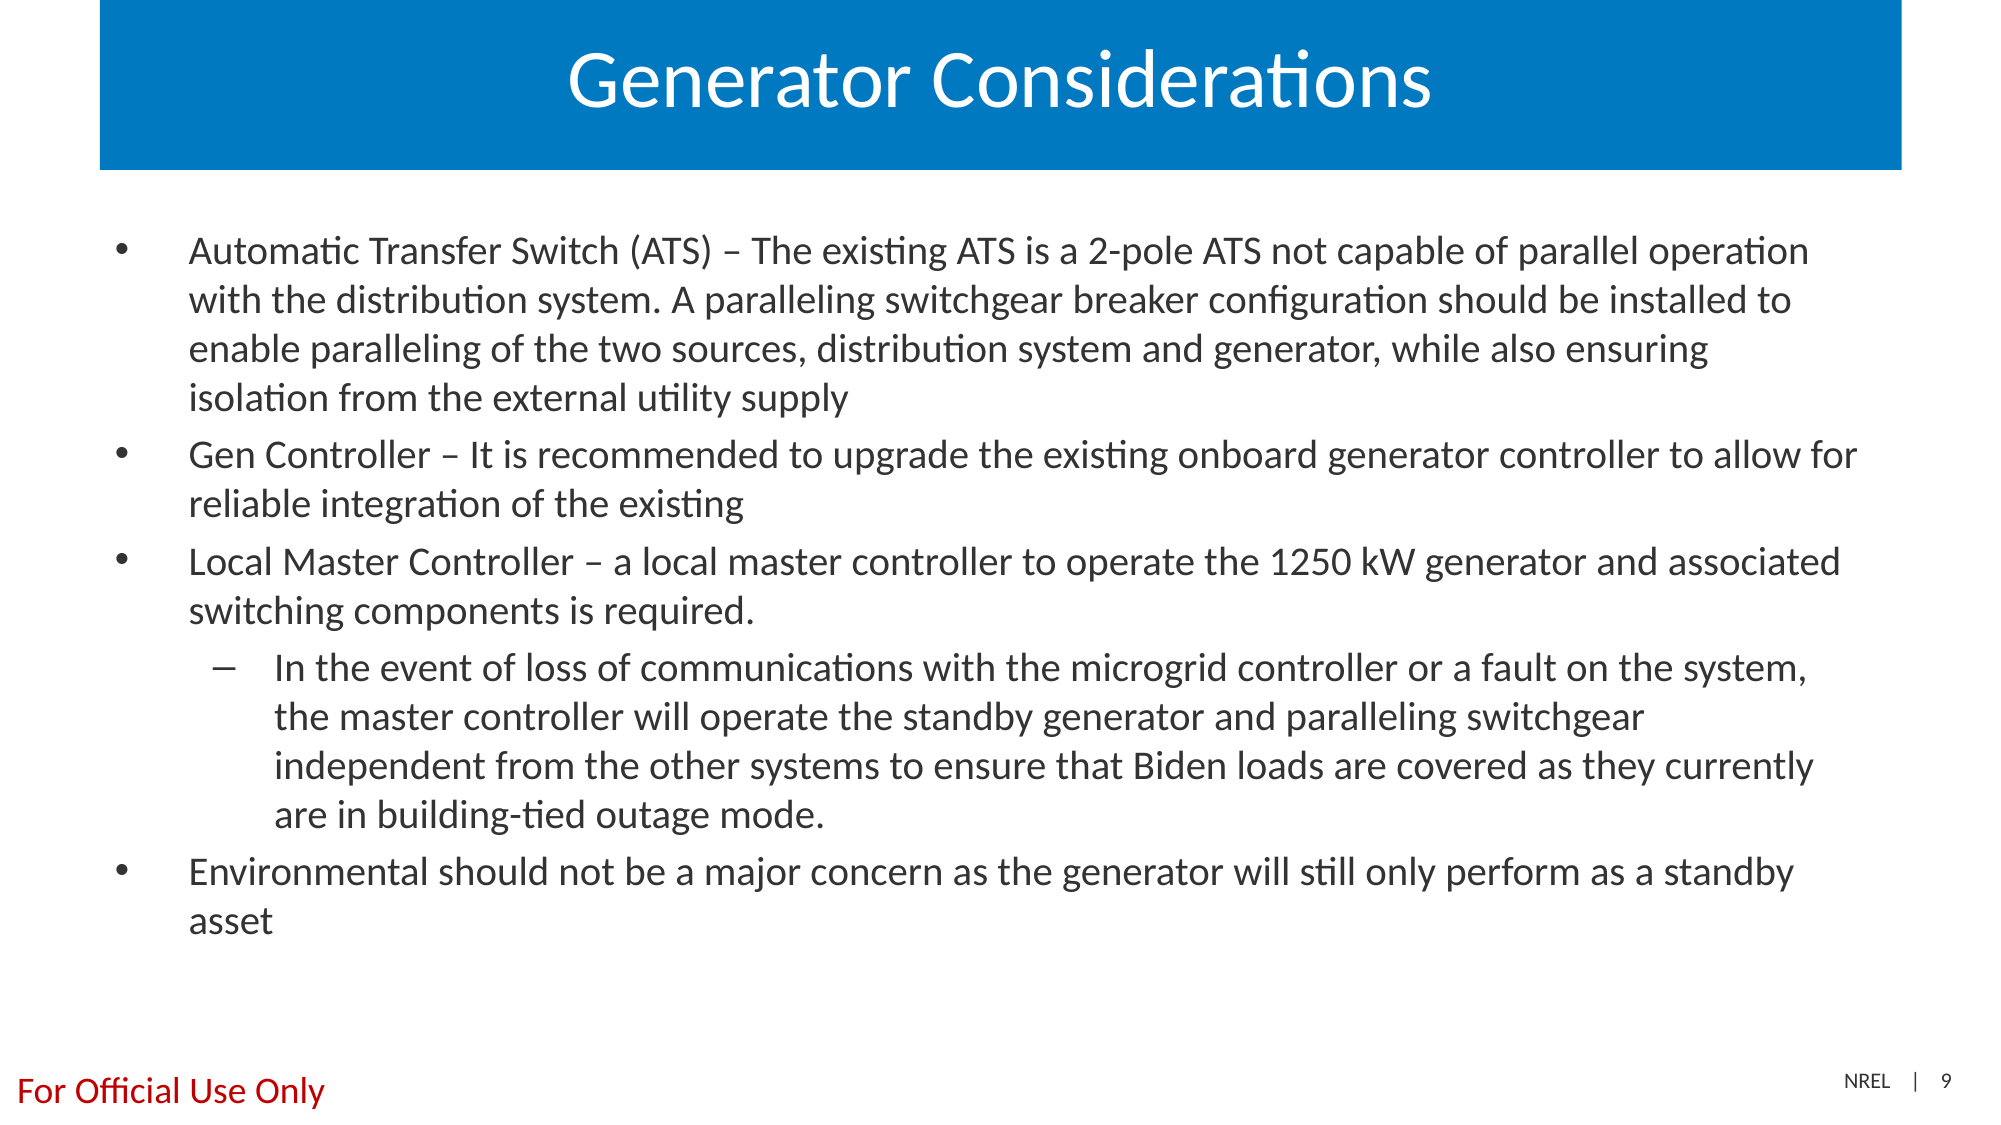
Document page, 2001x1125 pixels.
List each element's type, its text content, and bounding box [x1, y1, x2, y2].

list Automatic Transfer Switch (ATS) – The existing ATS is a 2-pole ATS not capable of parallel operation with the distribution system. A paralleling switchgear breaker configuration should be installed to enable paralleling of the two sources, distribution system and generator, while also ensuring isolation from the external utility supply Gen Controller – It is recommended to upgrade the existing onboard generator controller to allow for reliable integration of the existing Local Master Controller – a local master controller to operate the 1250 kW generator and associated switching components is required. In the event of loss of communications with the microgrid controller or a fault on the system, the master controller will operate the standby generator and paralleling switchgear independent from the other systems to ensure that Biden loads are covered as they currently are in building-tied outage mode. Environmental should not be a major concern as the generator will still only perform as a standby asset [99, 216, 1876, 955]
title Generator Considerations [99, 0, 1902, 170]
